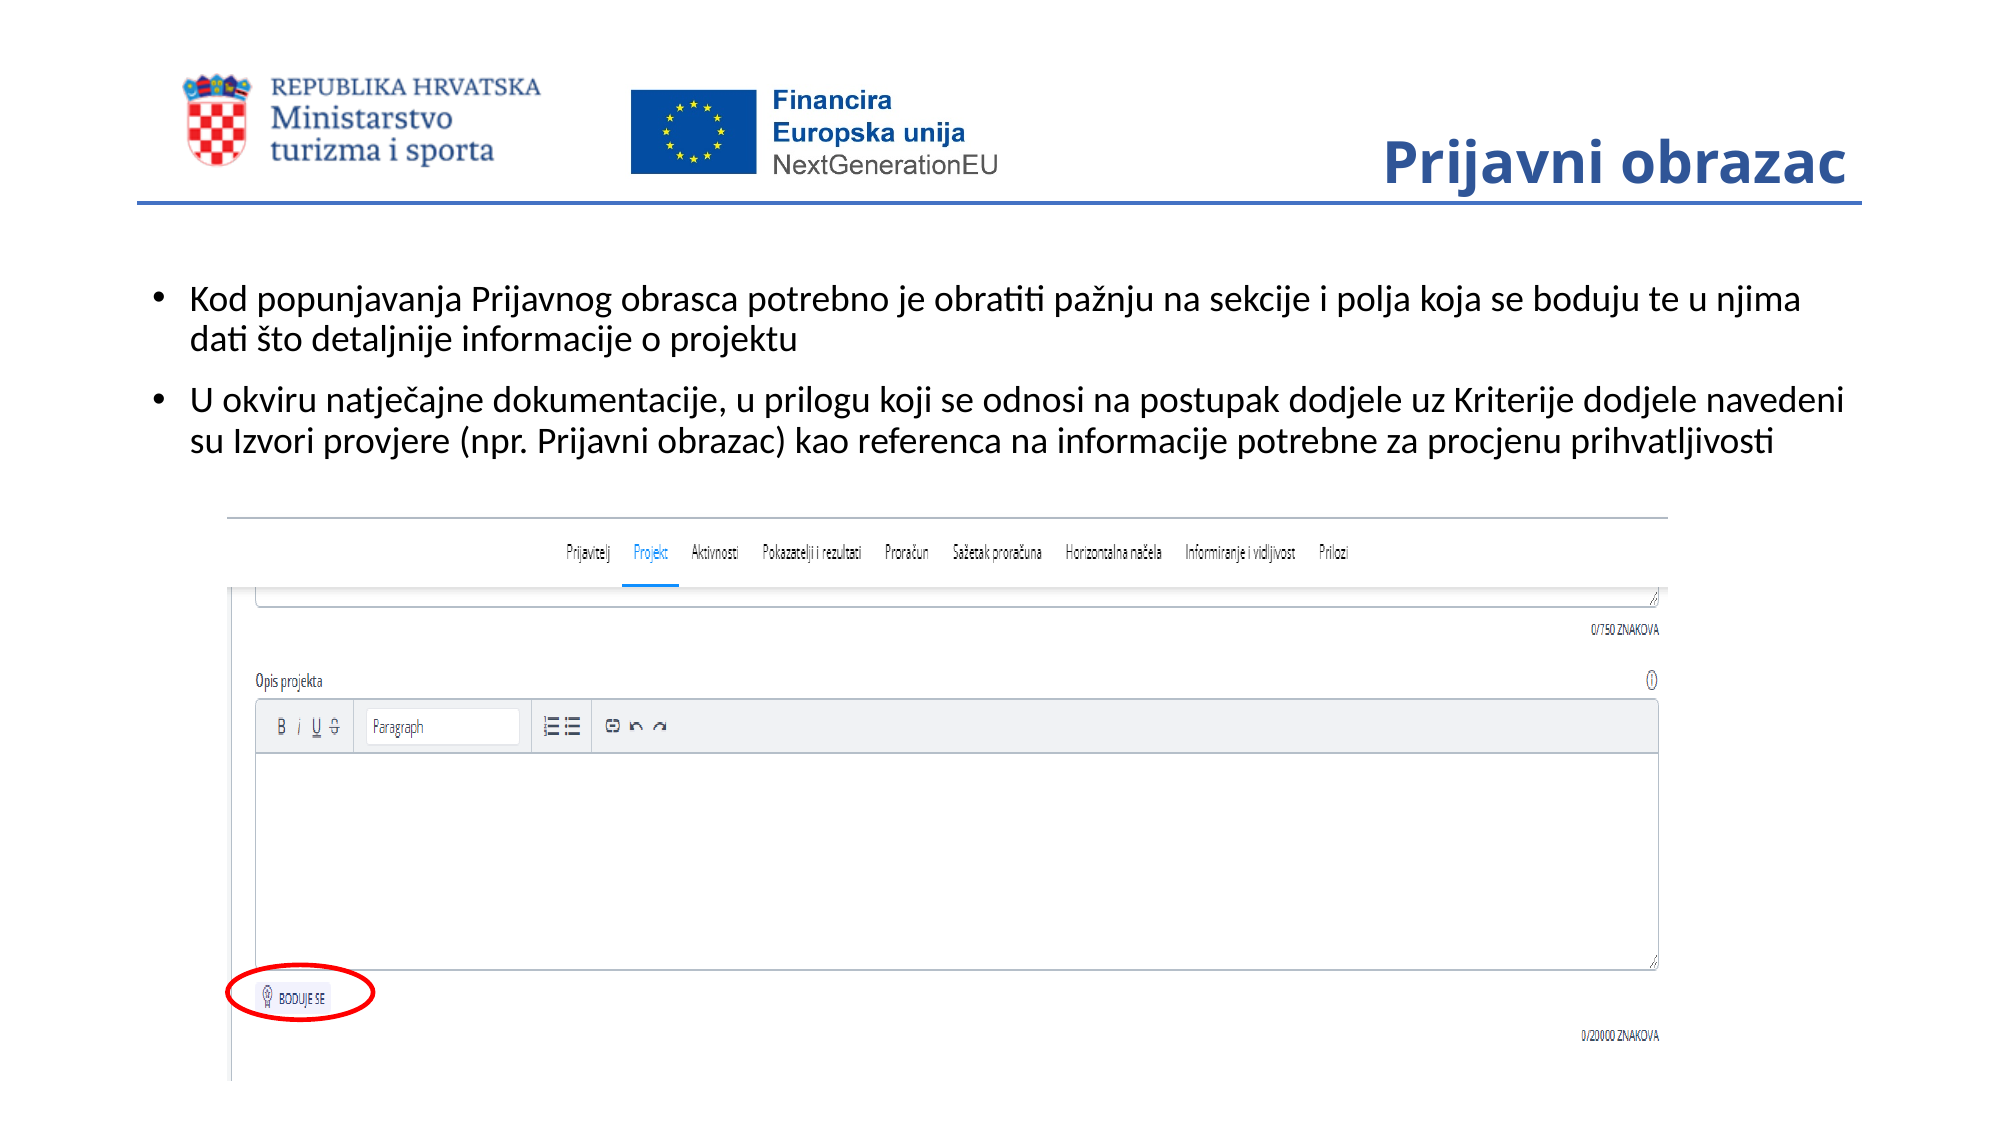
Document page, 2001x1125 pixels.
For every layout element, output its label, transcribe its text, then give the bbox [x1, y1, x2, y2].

picture [227, 510, 1668, 1081]
list Kod popunjavanja Prijavnog obrasca potrebno je obratiti pažnju na sekcije i polja koja se boduju te u njima dati što detaljnije informacije o projektu U okviru natječajne dokumentacije, u prilogu koji se odnosi na postupak dodjele uz Kriterije dodjele navedeni su Izvori provjere (npr. Prijavni obrazac) kao referenca na informacije potrebne za procjenu prihvatljivosti [137, 271, 1863, 1014]
title Prijavni obrazac [137, 59, 1863, 204]
picture [625, 84, 1020, 179]
